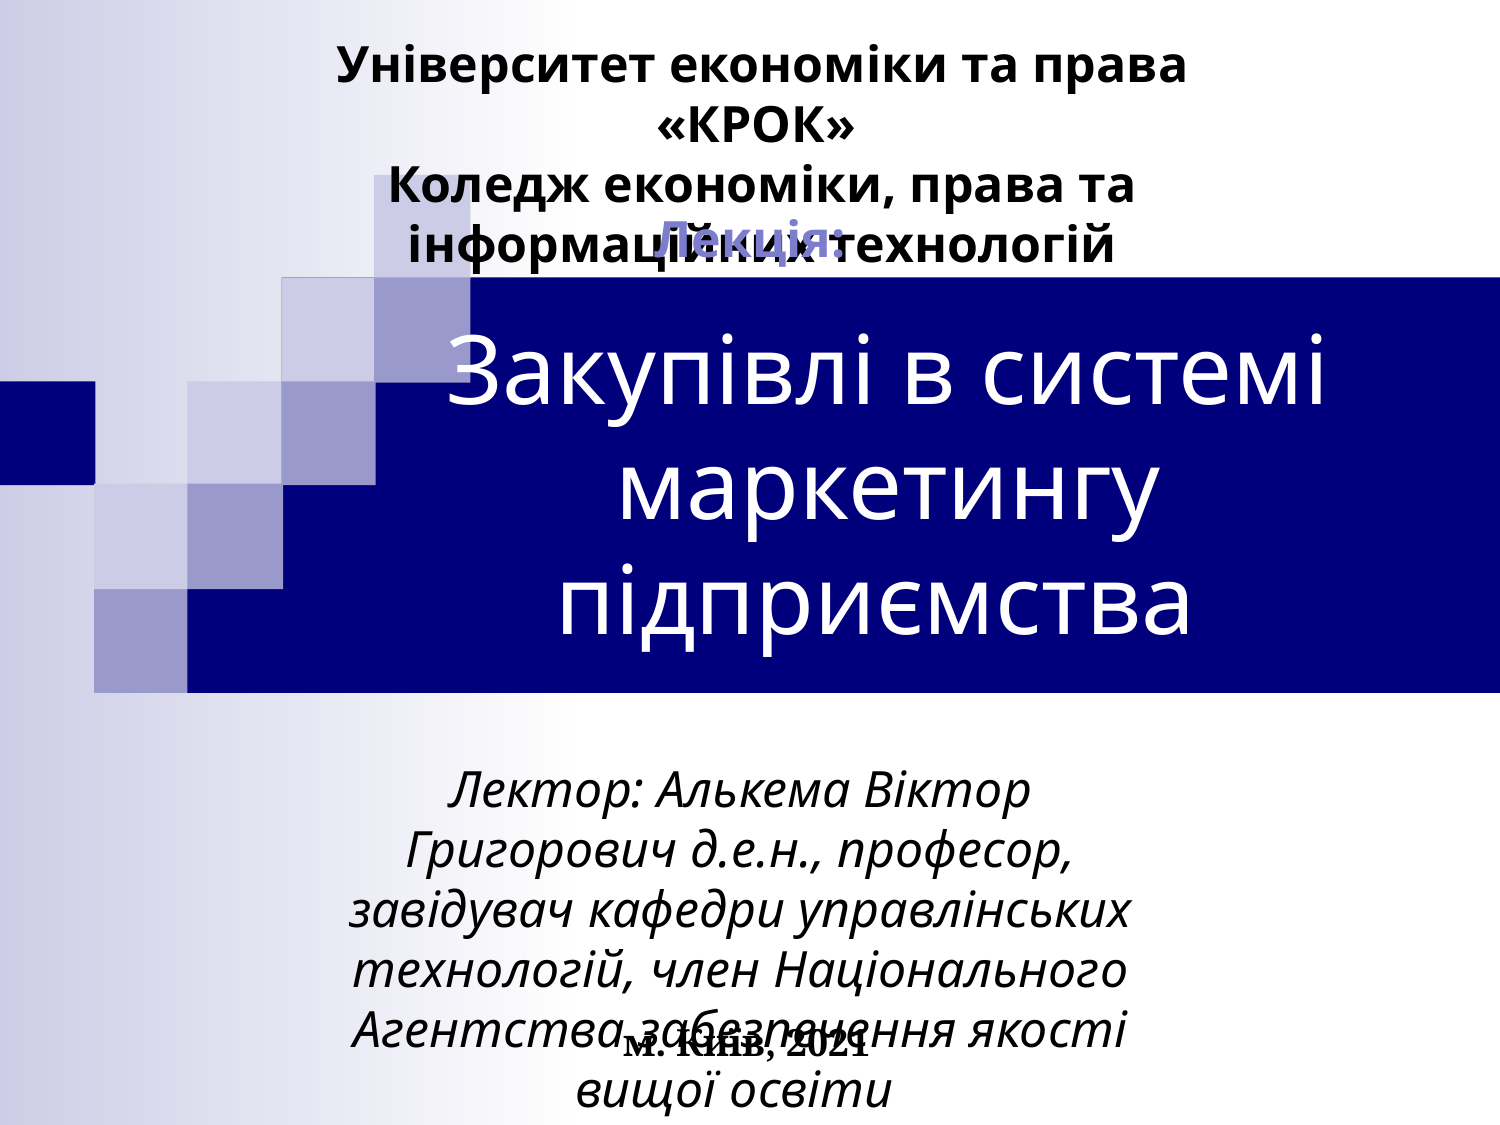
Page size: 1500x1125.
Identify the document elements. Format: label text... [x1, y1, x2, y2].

text_box Університет економіки та права «КРОК» Коледж економіки, права та інформаційних технологій [237, 25, 1288, 280]
text_box Лекція: [349, 199, 1164, 275]
text_box м. Київ, 2021 [608, 1011, 892, 1072]
title Закупівлі в системі маркетингу підприємства [301, 299, 1475, 663]
subtitle Лектор: Алькема Віктор Григорович д.е.н., професор, завідувач кафедри управлінських технологій, член Національного Агентства забезпечення якості вищої освіти [301, 750, 1181, 1004]
